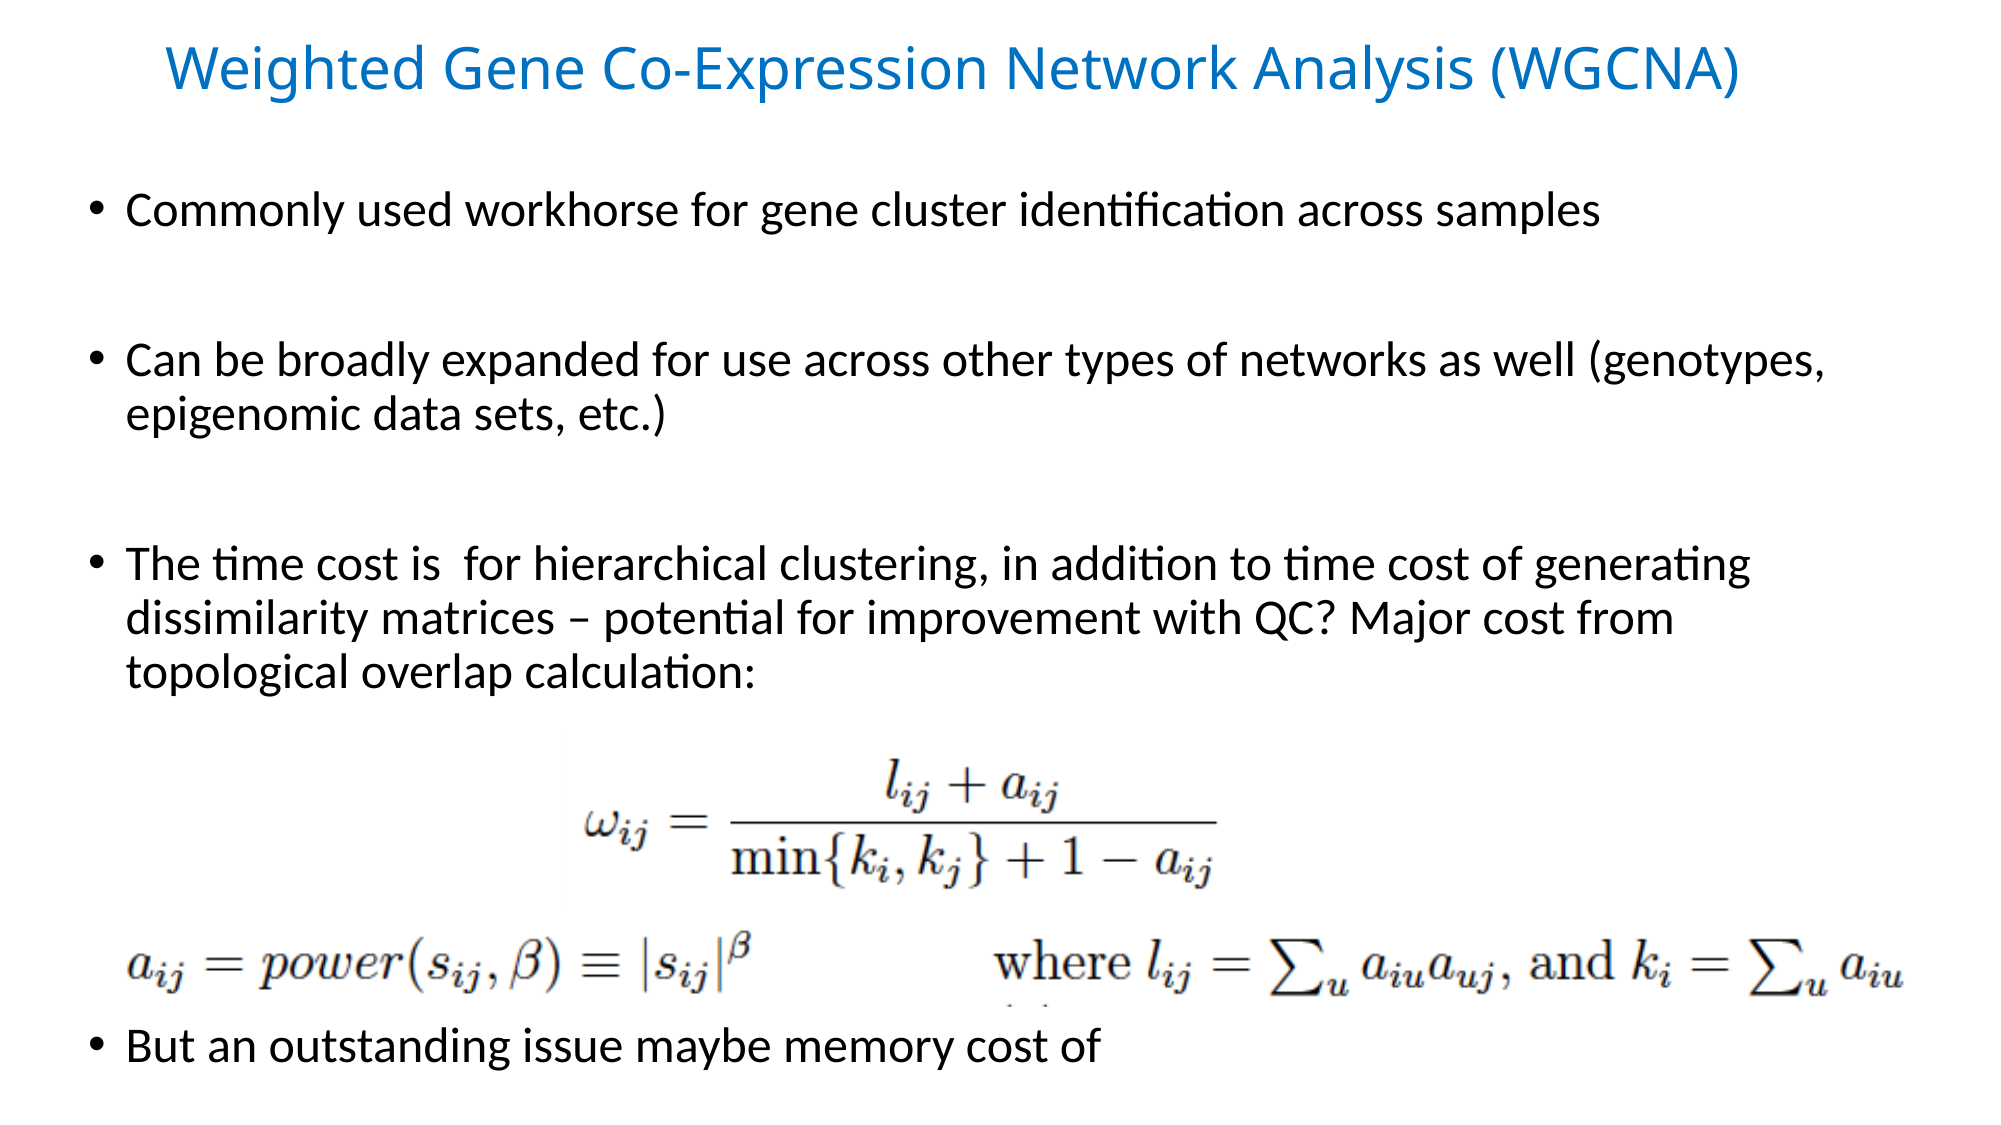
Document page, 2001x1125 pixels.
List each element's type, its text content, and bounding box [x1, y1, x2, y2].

title Weighted Gene Co-Expression Network Analysis (WGCNA) [88, 4, 1817, 137]
picture [126, 925, 766, 1017]
picture [972, 925, 1912, 1007]
picture [562, 730, 1259, 906]
